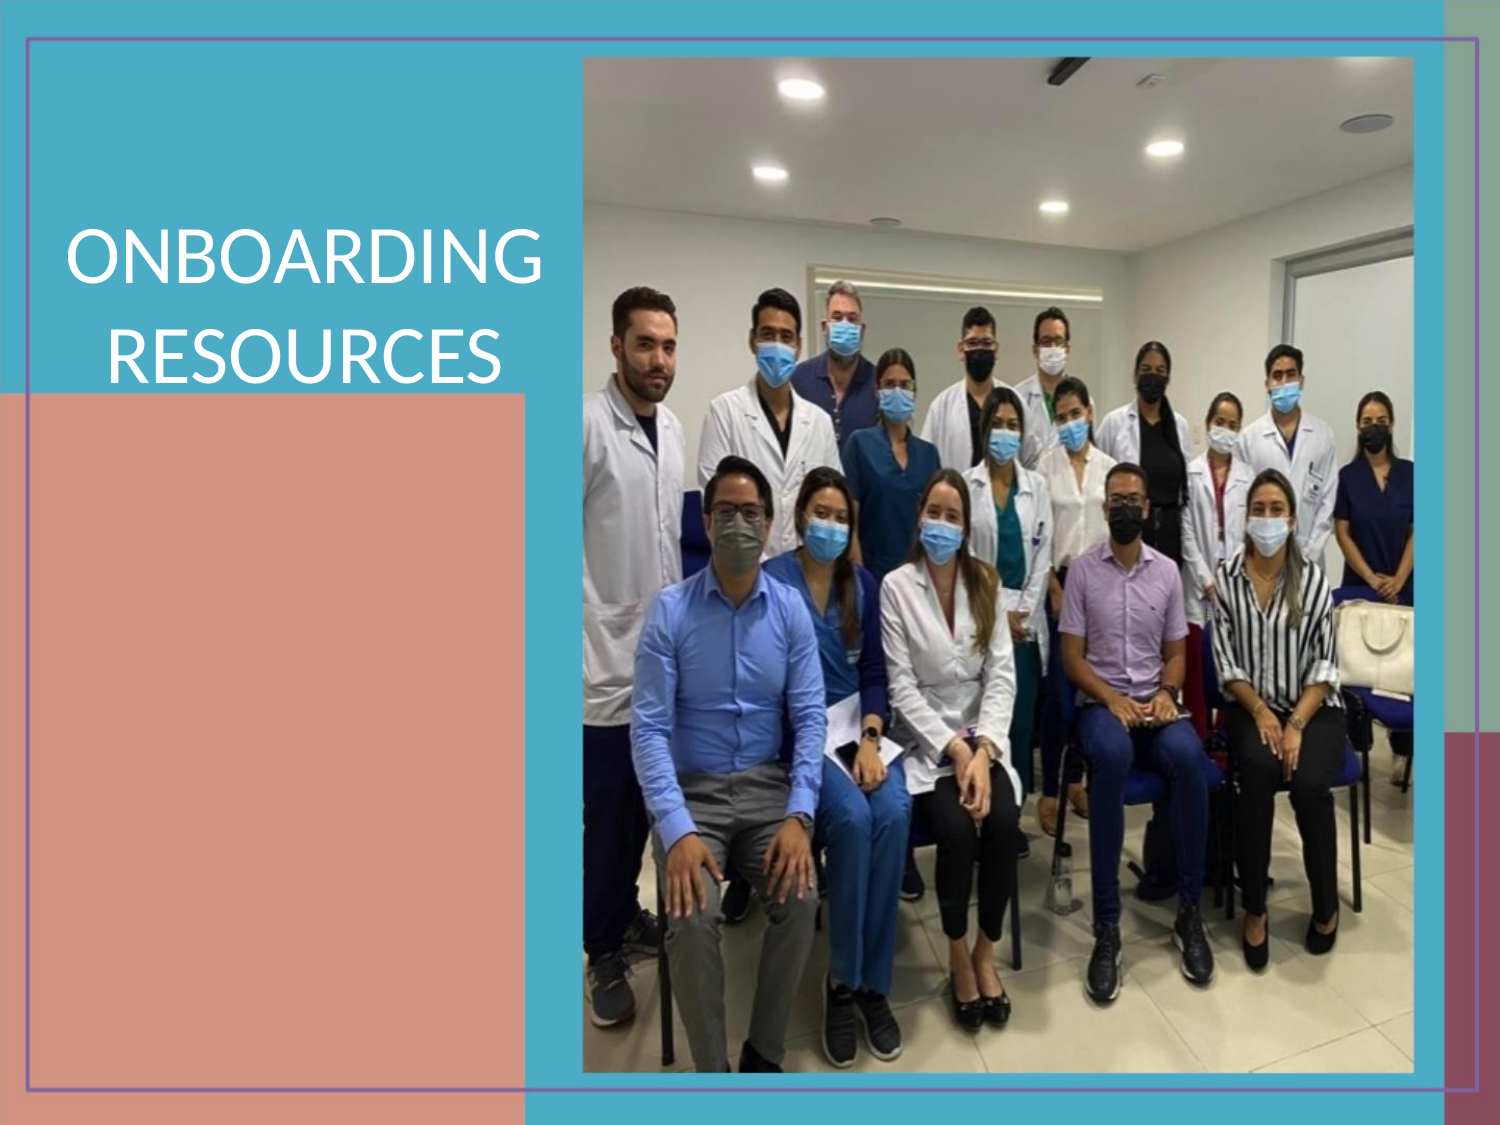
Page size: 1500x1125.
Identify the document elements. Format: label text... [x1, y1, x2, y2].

text_box ONBOARDING RESOURCES [64, 216, 572, 401]
text_box [0, 0, 1500, 1125]
